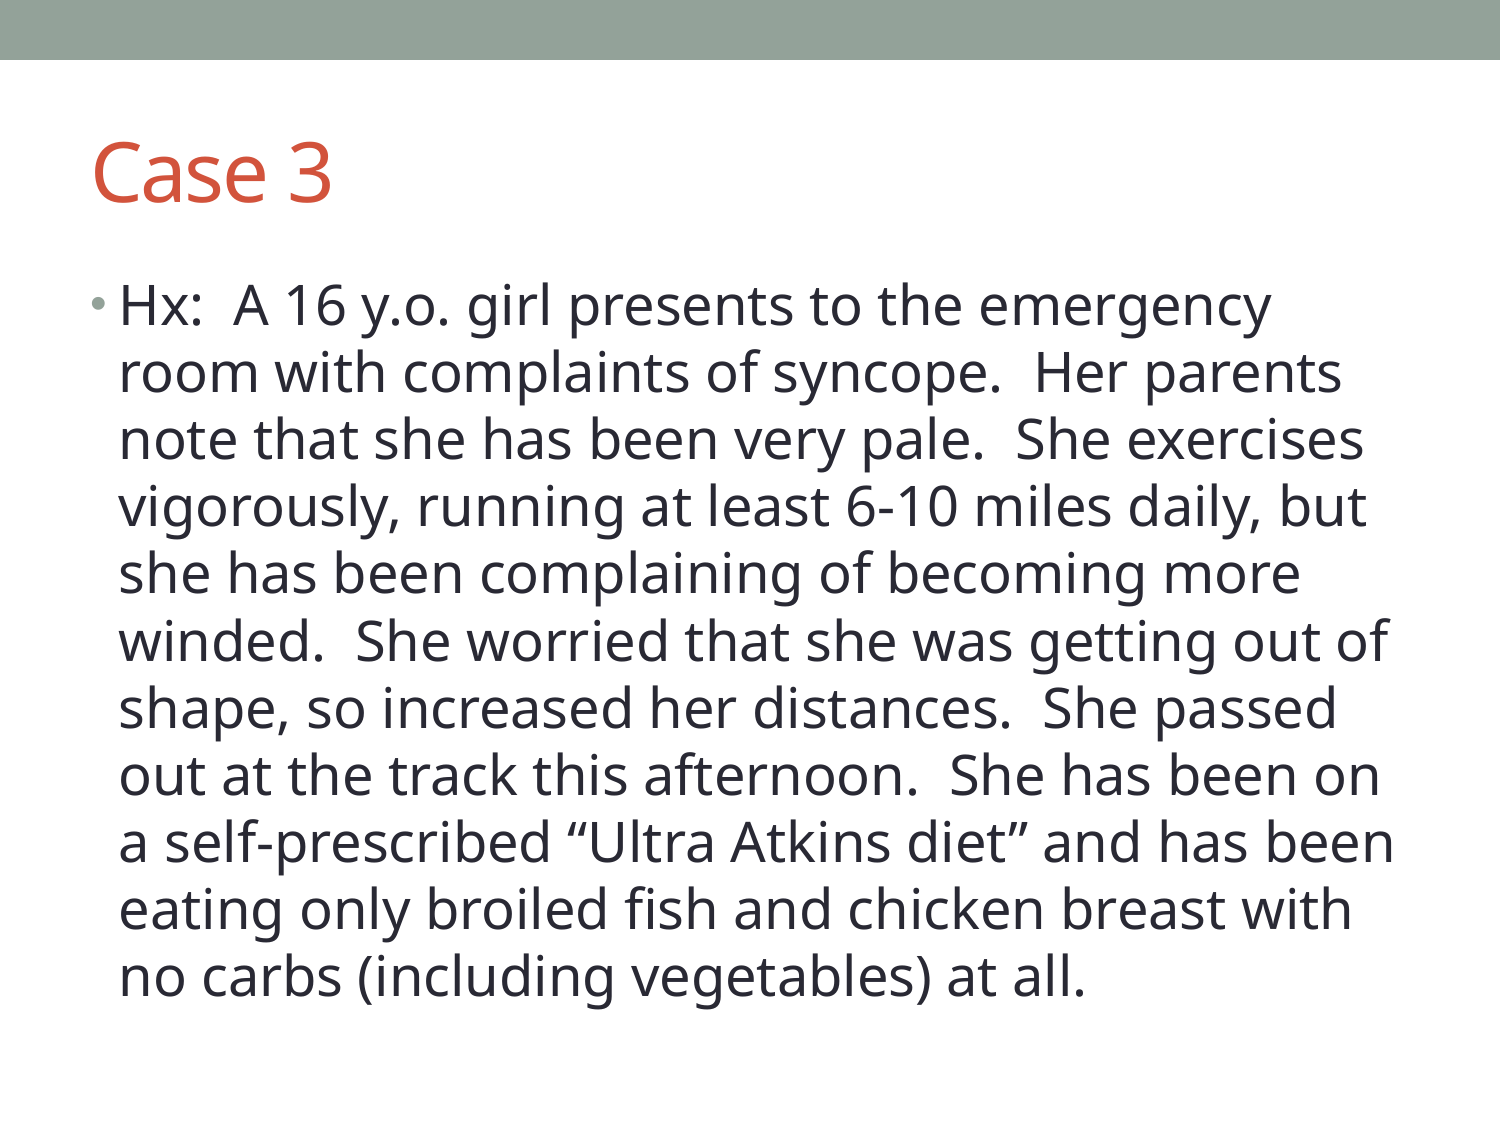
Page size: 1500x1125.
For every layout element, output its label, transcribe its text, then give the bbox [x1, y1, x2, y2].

title Case 3 [75, 87, 1425, 250]
list Hx: A 16 y.o. girl presents to the emergency room with complaints of syncope. Her parents note that she has been very pale. She exercises vigorously, running at least 6-10 miles daily, but she has been complaining of becoming more winded. She worried that she was getting out of shape, so increased her distances. She passed out at the track this afternoon. She has been on a self-prescribed “Ultra Atkins diet” and has been eating only broiled fish and chicken breast with no carbs (including vegetables) at all. [75, 262, 1425, 1063]
